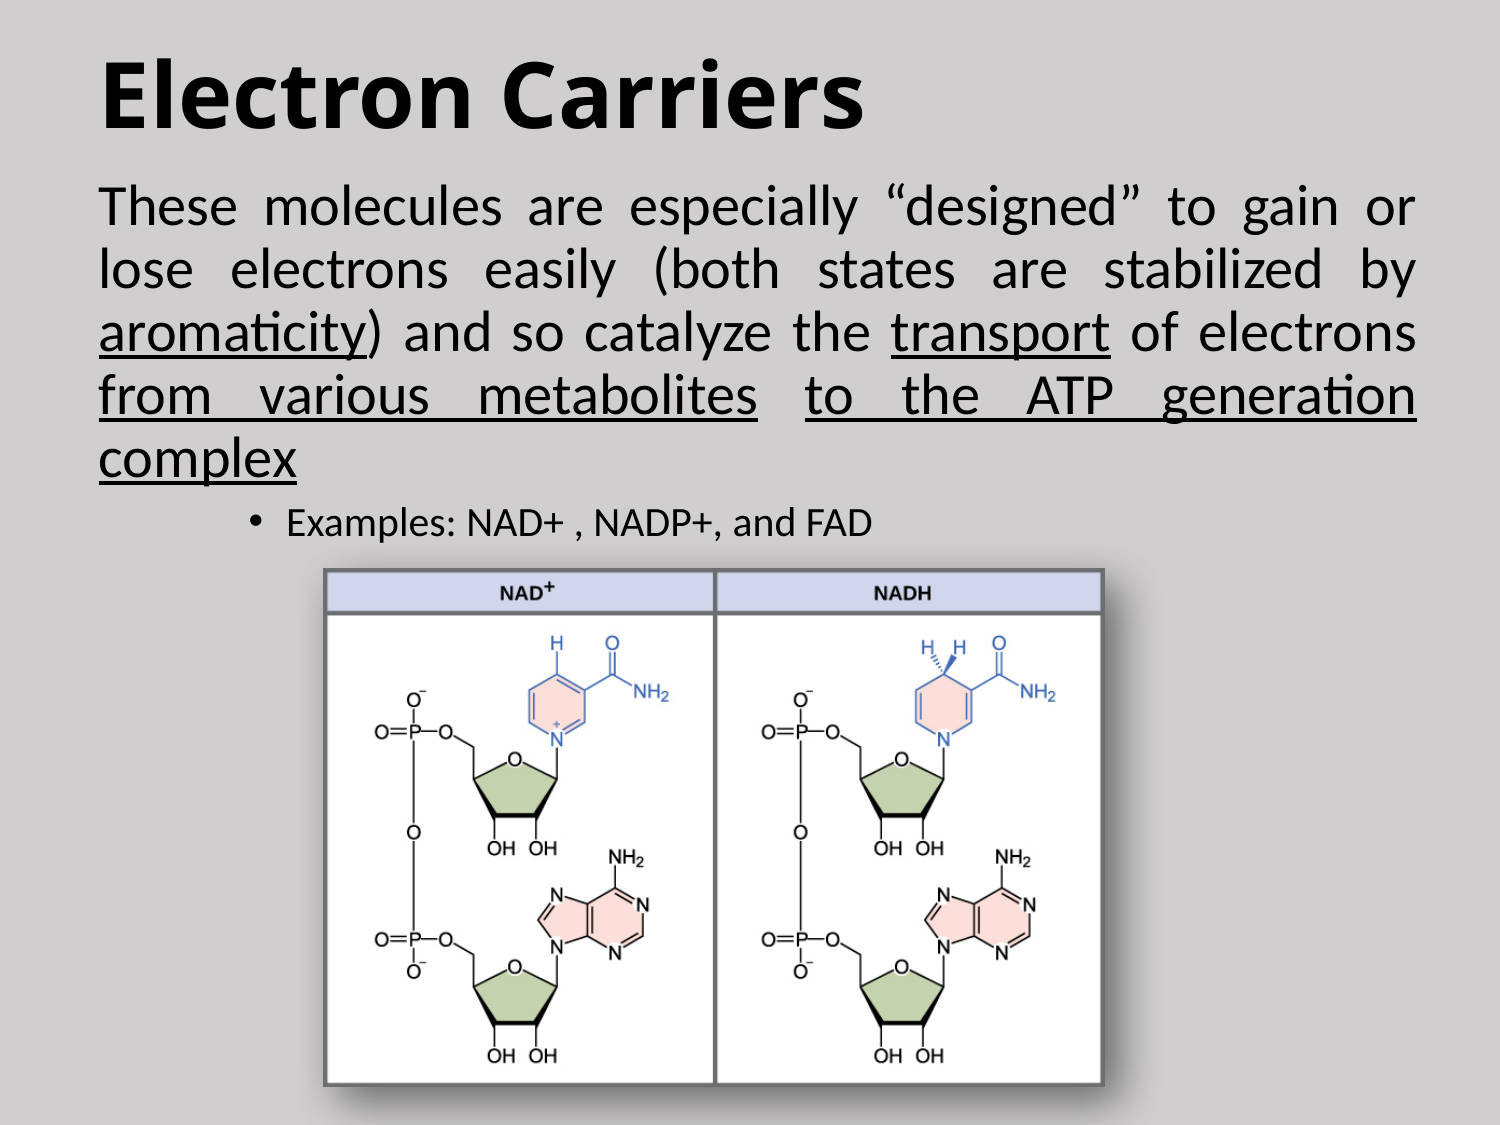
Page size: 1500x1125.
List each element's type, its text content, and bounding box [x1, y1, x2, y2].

picture [323, 568, 1105, 1087]
title Electron Carriers [83, 30, 1378, 167]
list These molecules are especially “designed” to gain or lose electrons easily (both states are stabilized by aromaticity) and so catalyze the transport of electrons from various metabolites to the ATP generation complex Examples: NAD+ , NADP+, and FAD [83, 167, 1433, 569]
